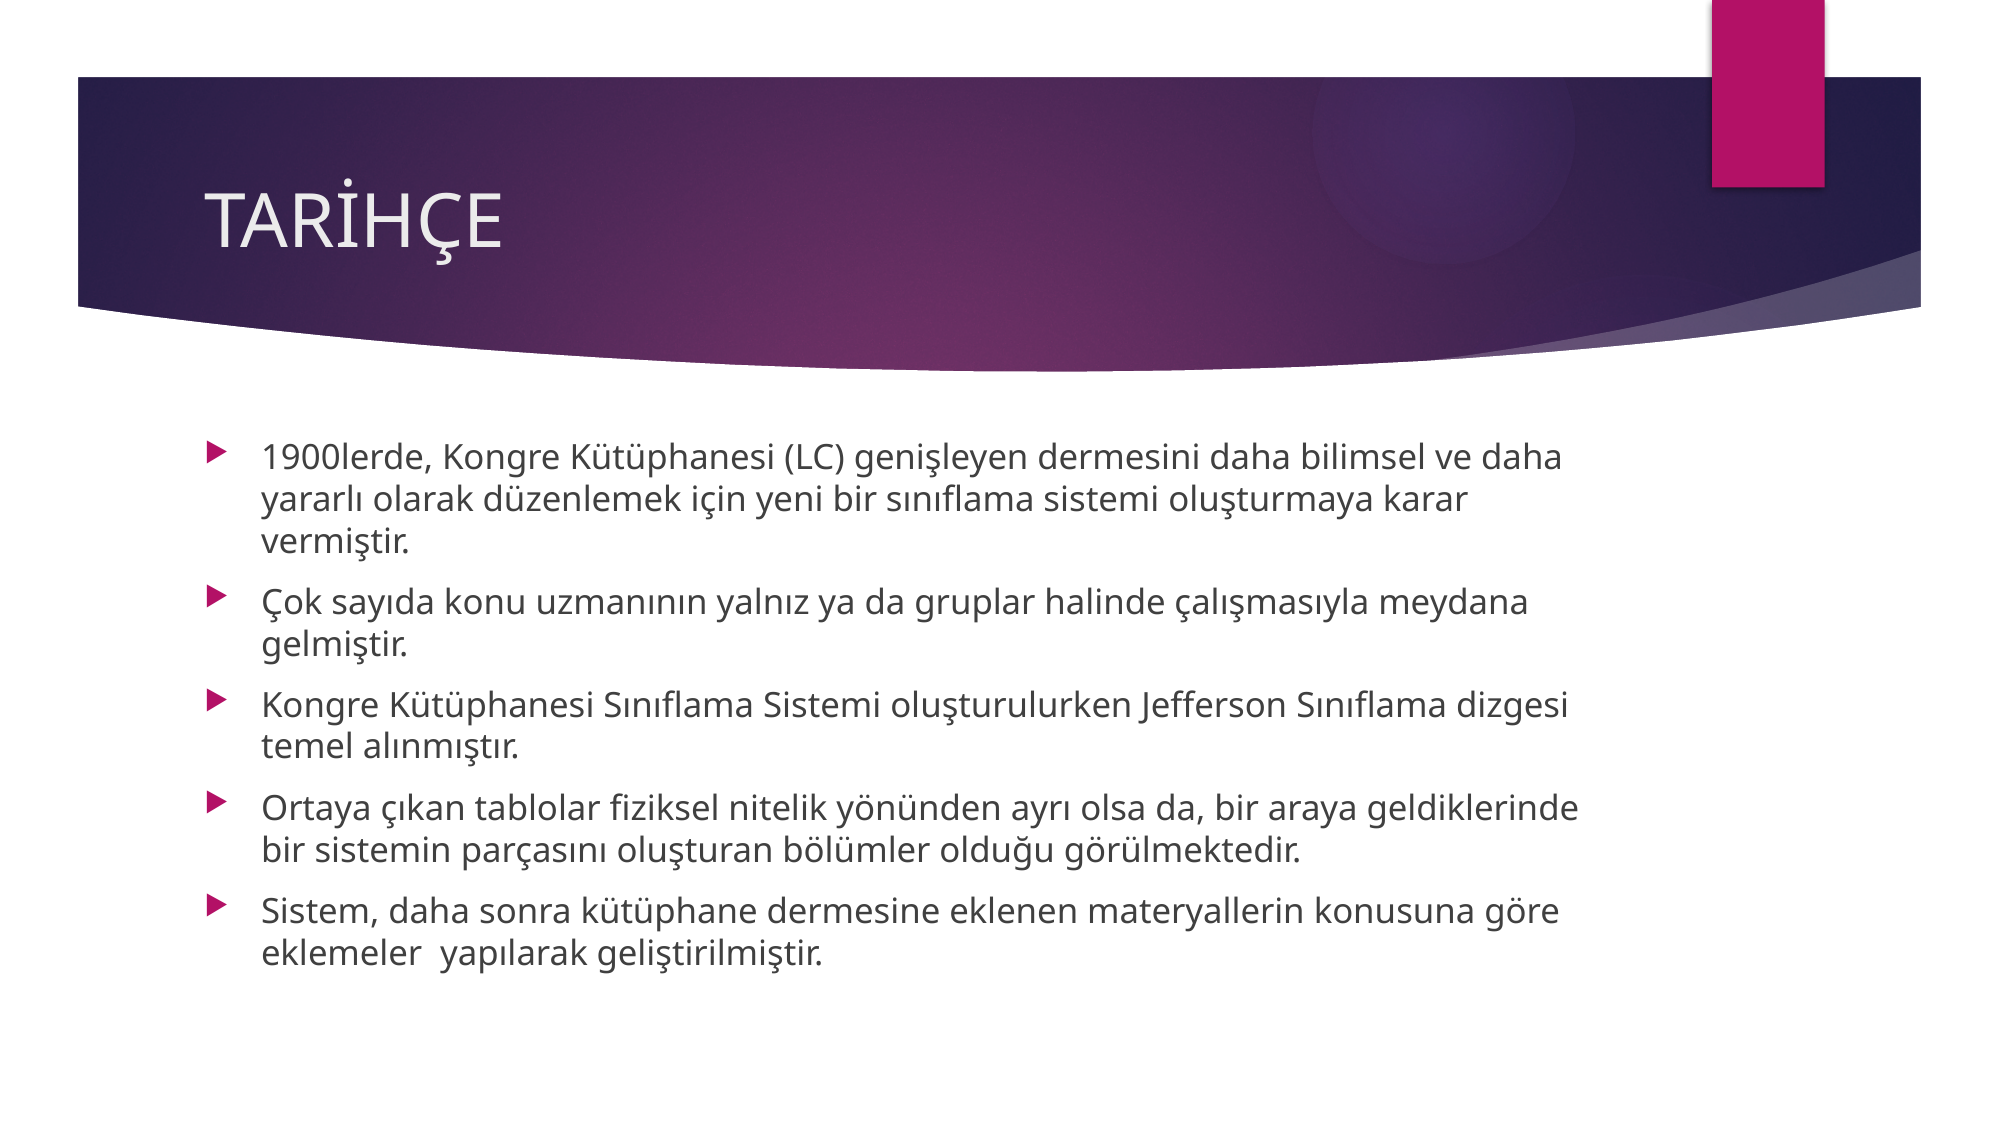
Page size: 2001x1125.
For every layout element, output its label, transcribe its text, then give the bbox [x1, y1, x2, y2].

list 1900lerde, Kongre Kütüphanesi (LC) genişleyen dermesini daha bilimsel ve daha yararlı olarak düzenlemek için yeni bir sınıflama sistemi oluşturmaya karar vermiştir. Çok sayıda konu uzmanının yalnız ya da gruplar halinde çalışmasıyla meydana gelmiştir. Kongre Kütüphanesi Sınıflama Sistemi oluşturulurken Jefferson Sınıflama dizgesi temel alınmıştır. Ortaya çıkan tablolar fiziksel nitelik yönünden ayrı olsa da, bir araya geldiklerinde bir sistemin parçasını oluşturan bölümler olduğu görülmektedir. Sistem, daha sonra kütüphane dermesine eklenen materyallerin konusuna göre eklemeler yapılarak geliştirilmiştir. [189, 427, 1638, 988]
title TARİHÇE [189, 159, 1627, 276]
